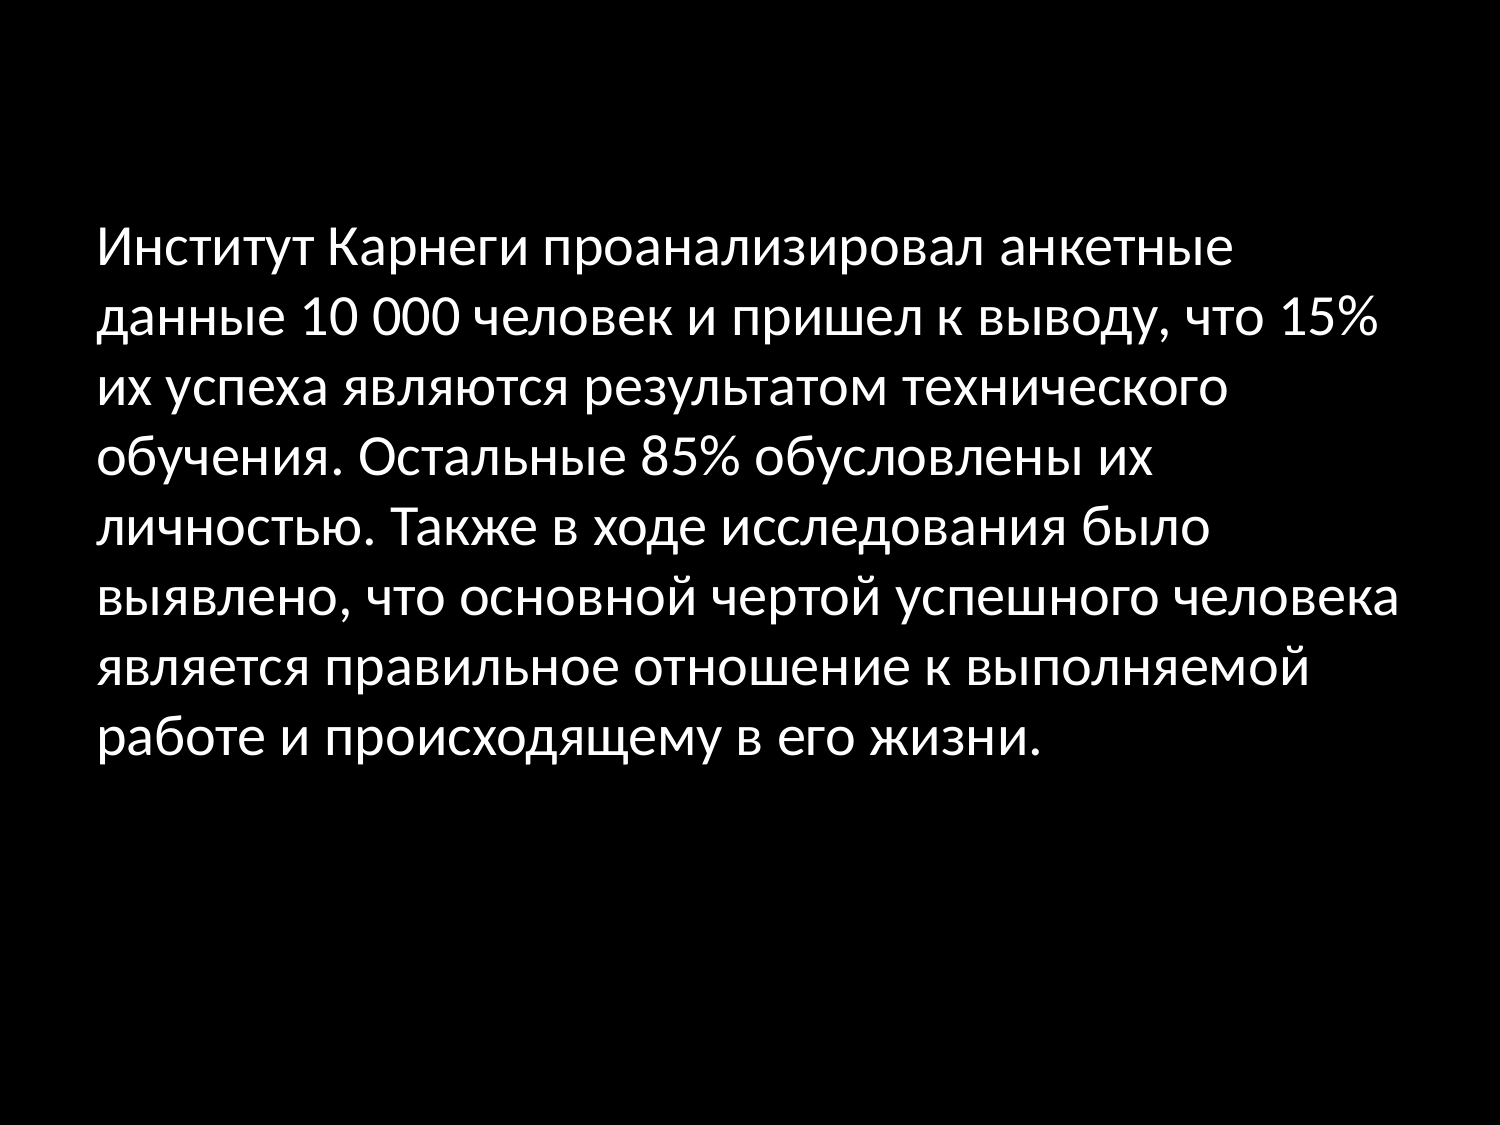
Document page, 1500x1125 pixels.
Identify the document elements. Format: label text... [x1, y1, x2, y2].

text_box Институт Карнеги проанализировал анкетные данные 10 000 человек и пришел к выводу, что 15% их успеха являются результатом технического обучения. Остальные 85% обусловлены их личностью. Также в ходе исследования было выявлено, что основной чертой успешного человека является правильное отношение к выполняемой работе и происходящему в его жизни. [81, 199, 1419, 775]
